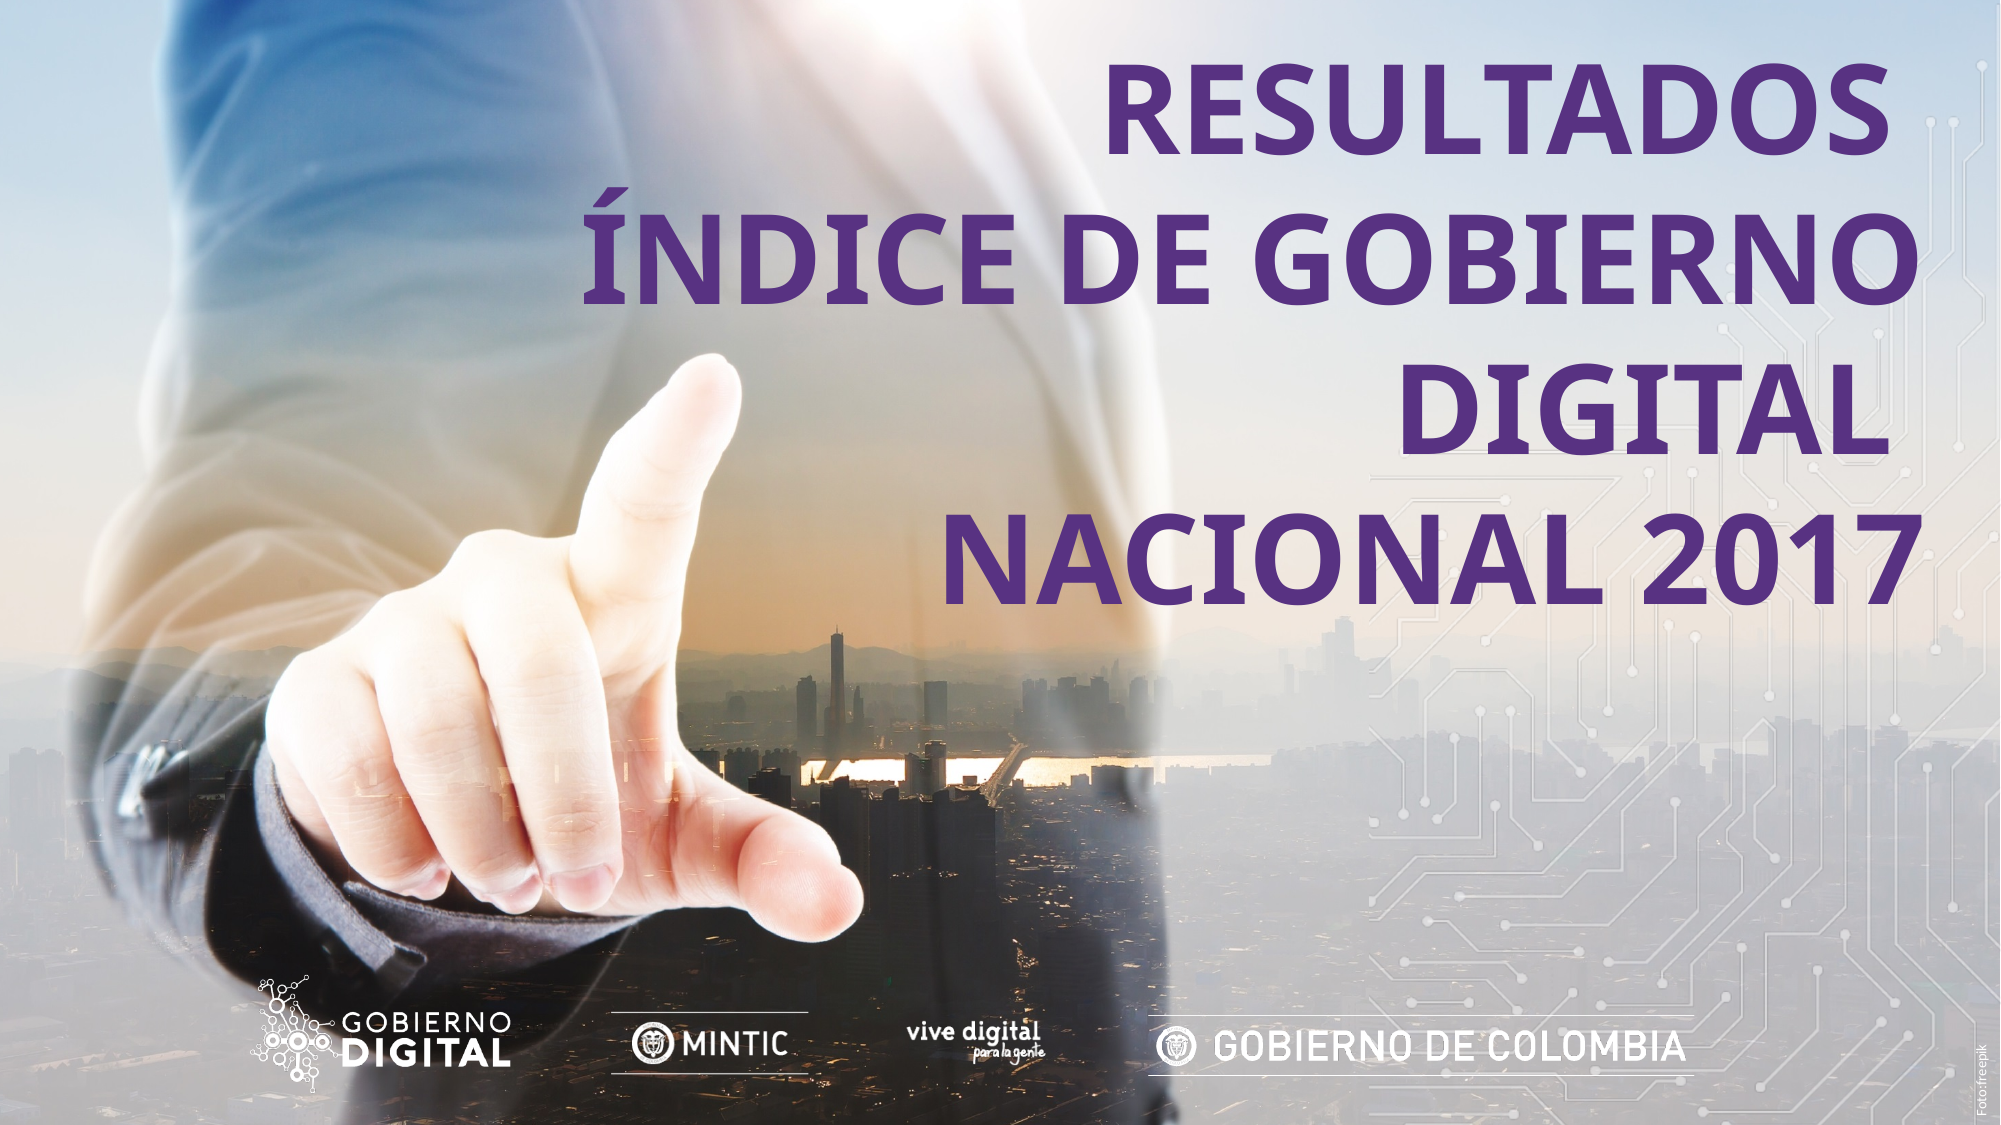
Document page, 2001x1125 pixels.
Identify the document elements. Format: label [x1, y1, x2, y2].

picture [0, 0, 2001, 1125]
text_box [243, 956, 1764, 1125]
